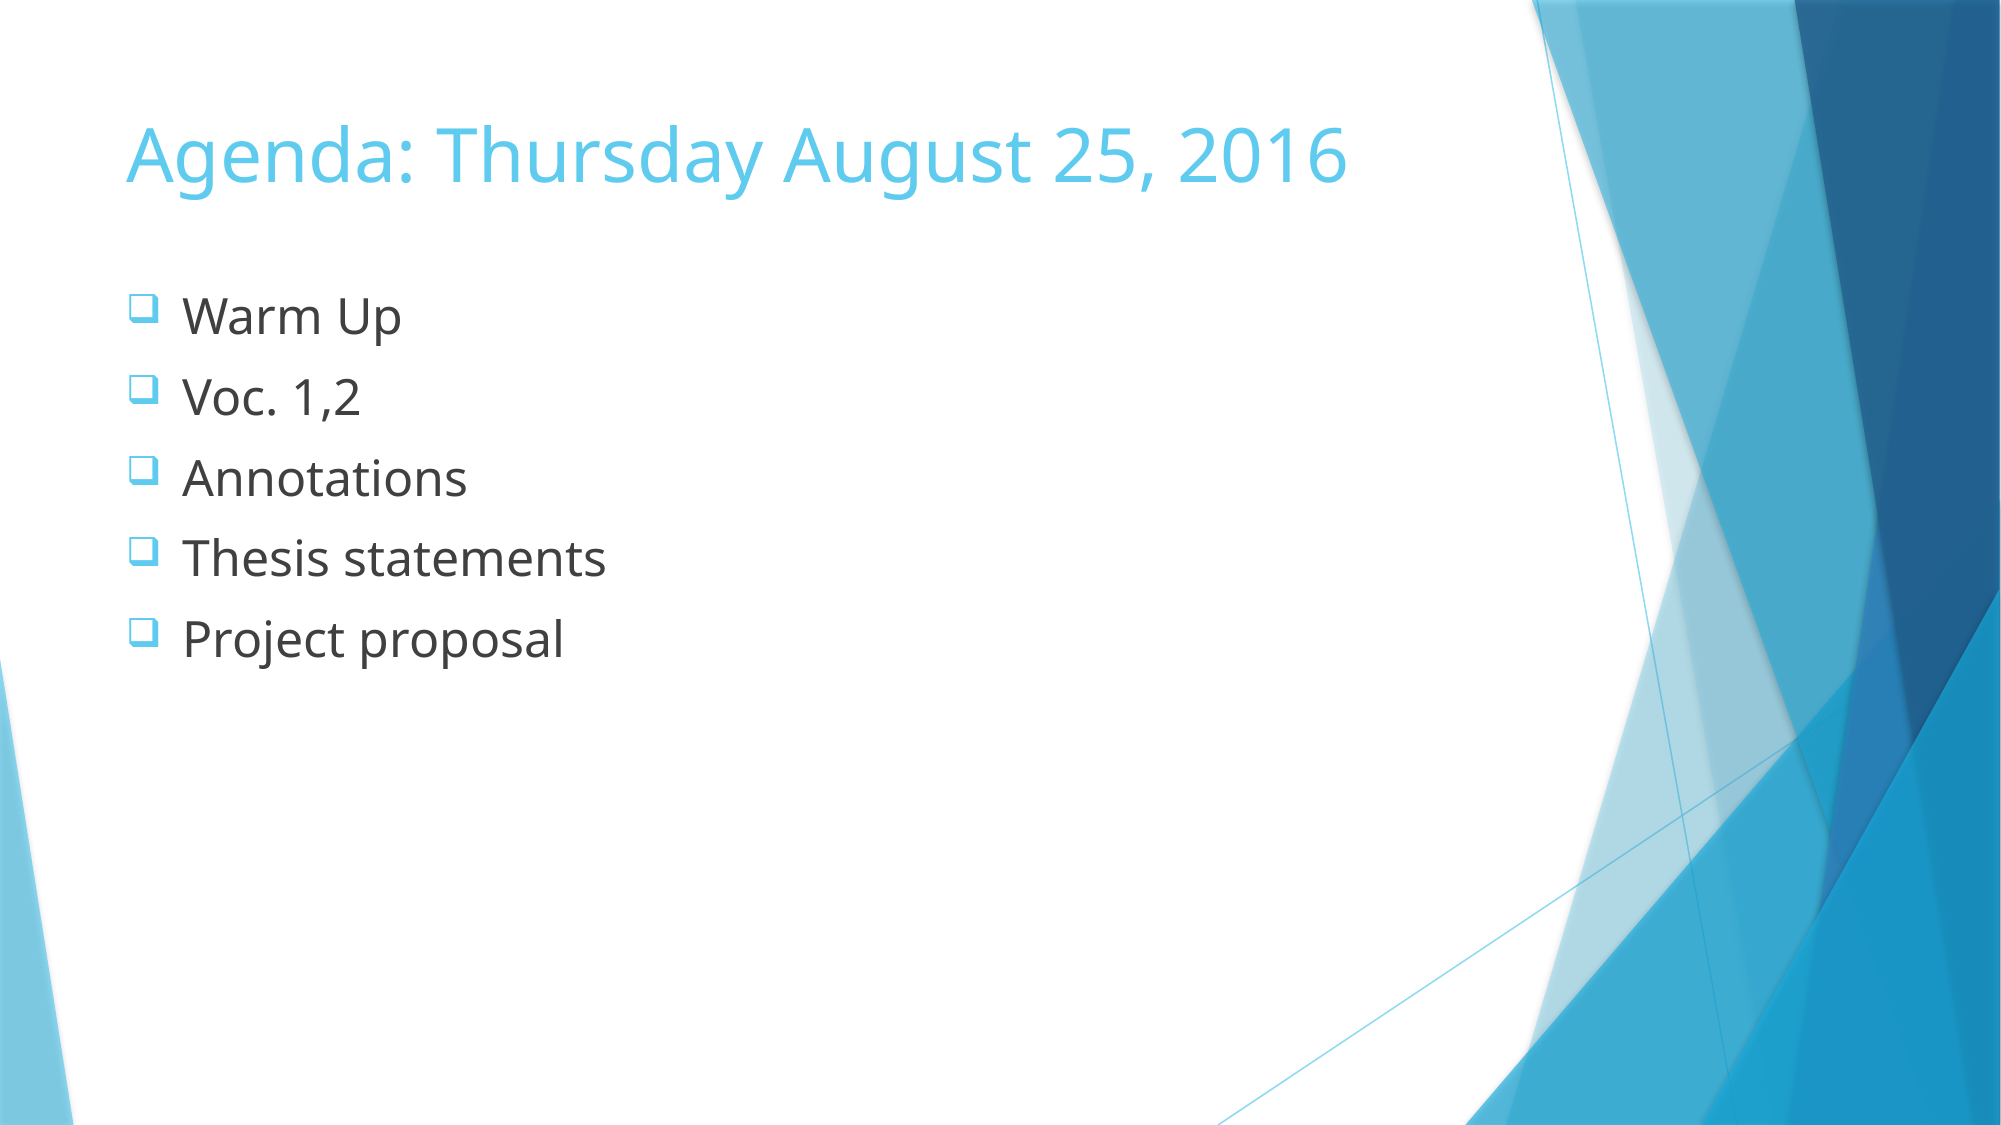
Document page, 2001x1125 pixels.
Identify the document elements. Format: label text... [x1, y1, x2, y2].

title Agenda: Thursday August 25, 2016 [111, 99, 1522, 276]
list Warm Up Voc. 1,2 Annotations Thesis statements Project proposal [111, 276, 1522, 1025]
